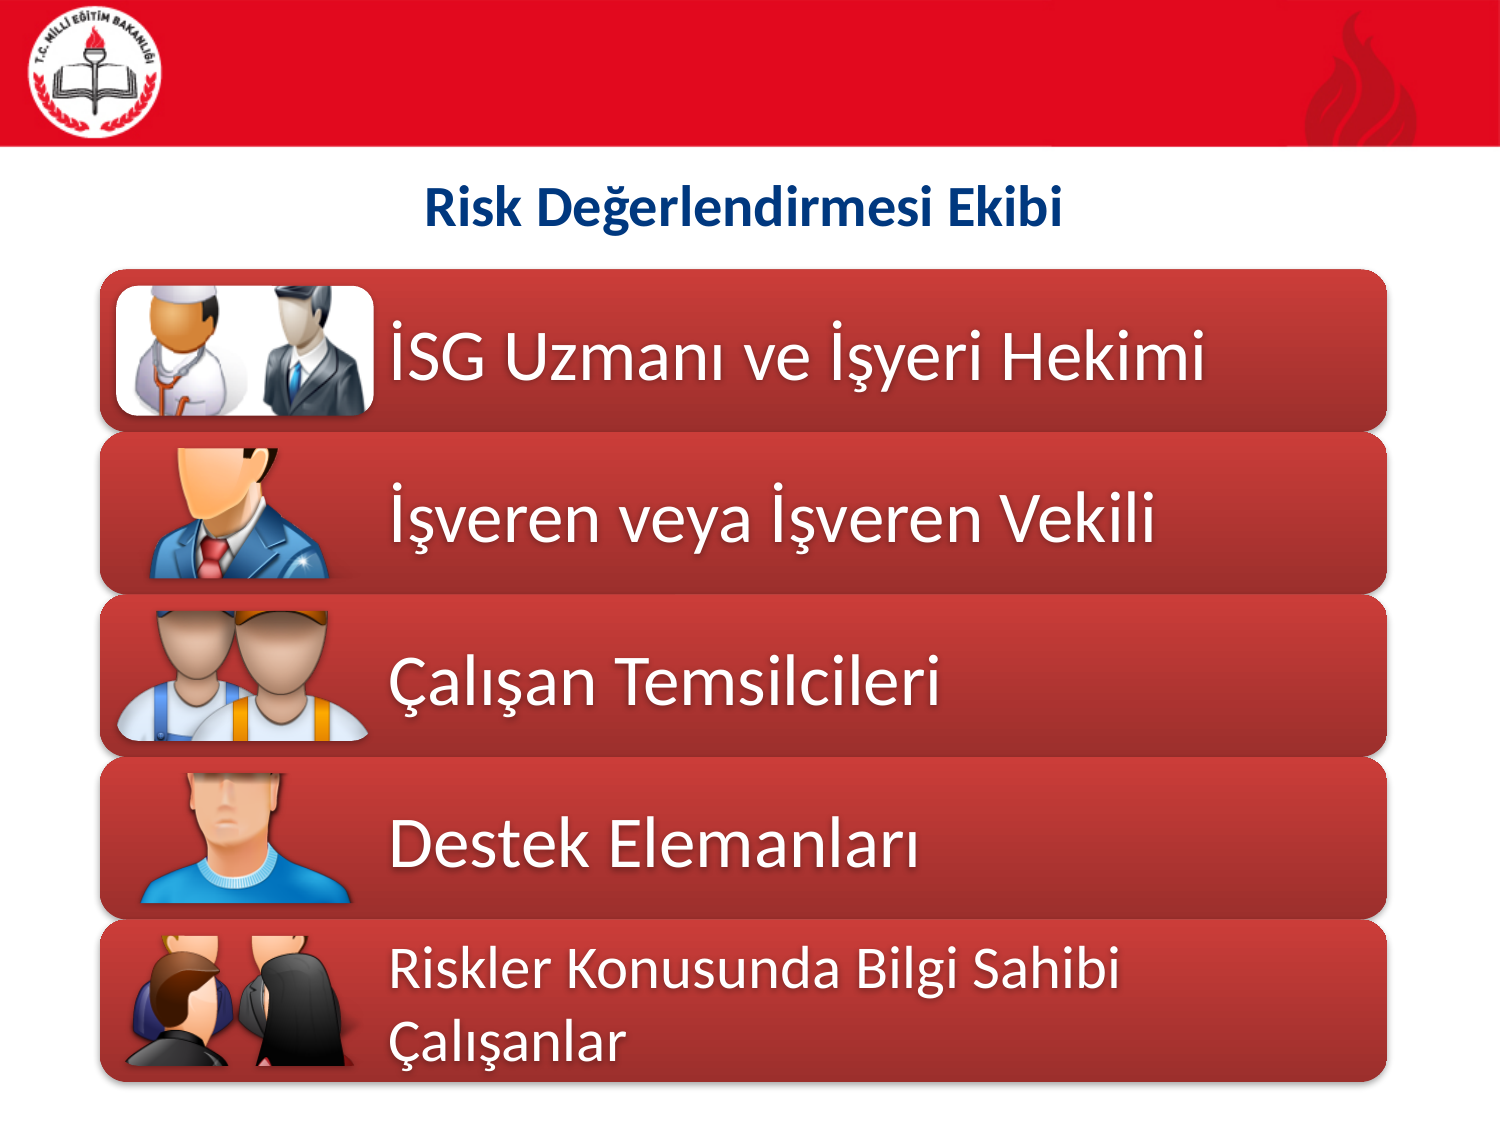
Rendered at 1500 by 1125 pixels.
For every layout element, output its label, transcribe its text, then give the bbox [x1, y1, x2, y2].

picture [0, 0, 1500, 1125]
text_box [99, 269, 1388, 1083]
title Risk Değerlendirmesi Ekibi [23, 140, 1466, 266]
